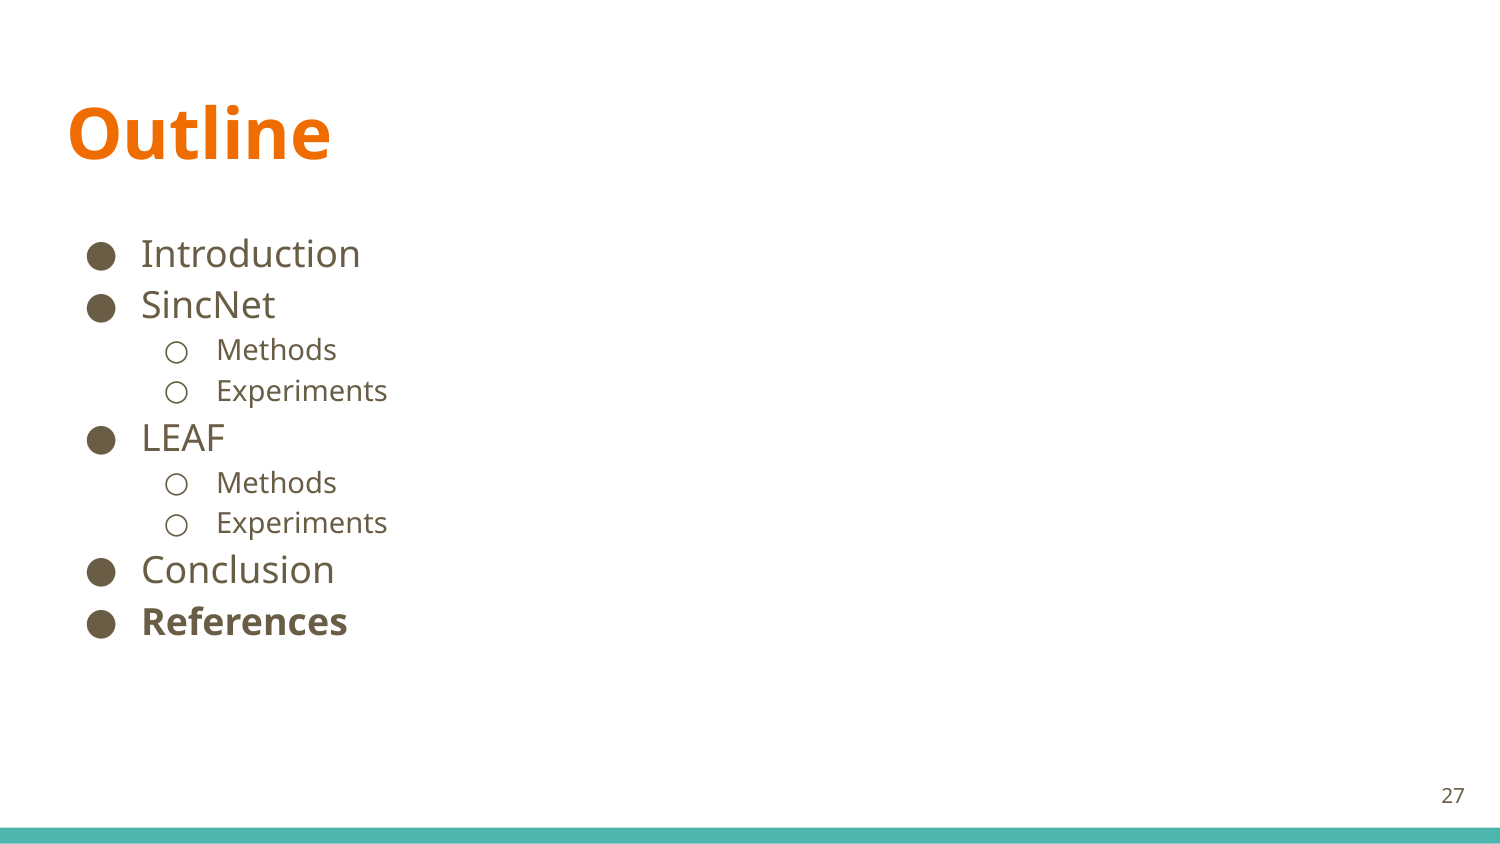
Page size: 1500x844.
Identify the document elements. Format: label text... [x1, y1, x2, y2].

title Outline [51, 72, 750, 189]
list Introduction SincNet Methods Experiments LEAF Methods Experiments Conclusion References [51, 207, 671, 844]
slide_number ‹#› [1389, 764, 1480, 830]
